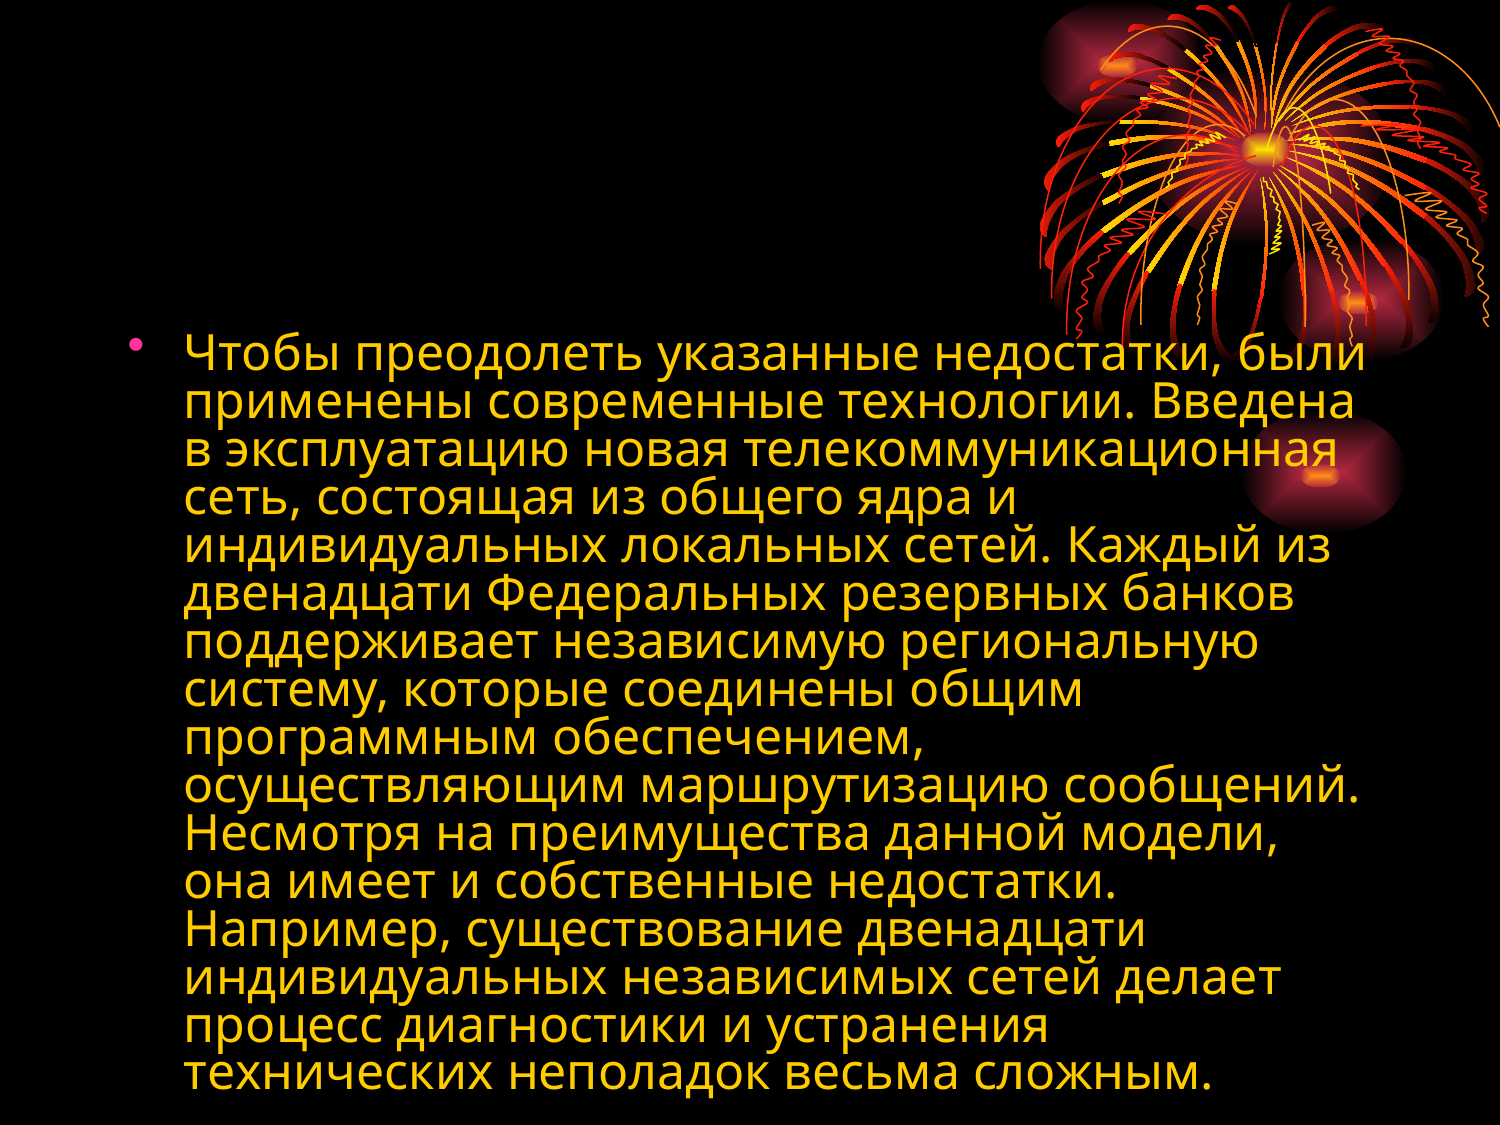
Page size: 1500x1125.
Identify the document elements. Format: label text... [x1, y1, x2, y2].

list Чтобы преодолеть указанные недостатки, были применены современные технологии. Введена в эксплуатацию новая телекоммуникационная сеть, состоящая из общего ядра и индивидуальных локальных сетей. Каждый из двенадцати Федеральных резервных банков поддерживает независимую региональную систему, которые соединены общим программным обеспечением, осуществляющим маршрутизацию сообщений. Несмотря на преимущества данной модели, она имеет и собственные недостатки. Например, существование двенадцати индивидуальных независимых сетей делает процесс диагностики и устранения технических неполадок весьма сложным. [112, 324, 1388, 1000]
